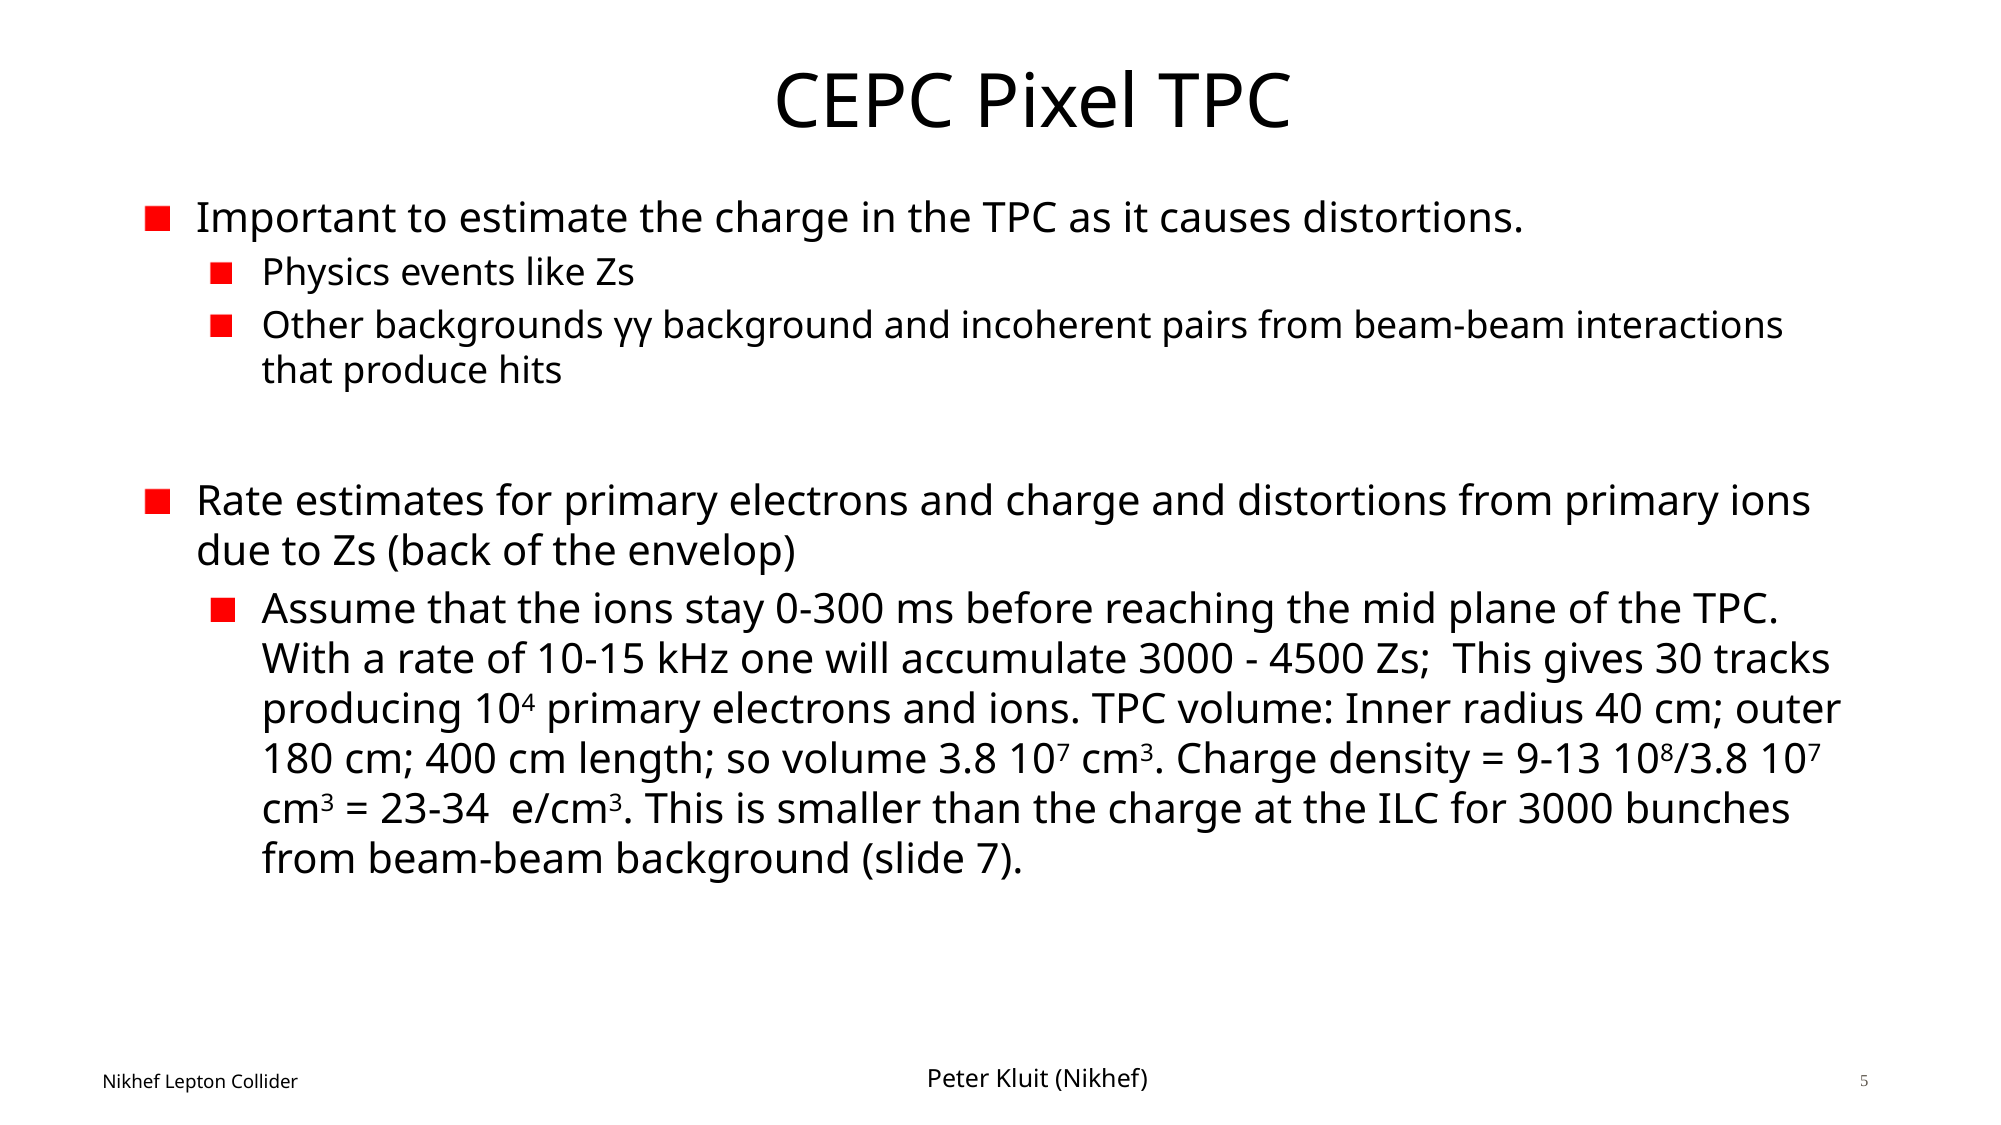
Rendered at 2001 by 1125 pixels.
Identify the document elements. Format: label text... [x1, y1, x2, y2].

picture [205, 309, 232, 337]
title CEPC Pixel TPC [162, 75, 1888, 150]
picture [205, 592, 235, 622]
picture [139, 200, 170, 231]
picture [205, 257, 232, 284]
list Important to estimate the charge in the TPC as it causes distortions. Physics events like Zs Other backgrounds γγ background and incoherent pairs from beam-beam interactions that produce hits Rate estimates for primary electrons and charge and distortions from primary ions due to Zs (back of the envelop) Assume that the ions stay 0-300 ms before reaching the mid plane of the TPC. With a rate of 10-15 kHz one will accumulate 3000 - 4500 Zs; This gives 30 tracks producing 104 primary electrons and ions. TPC volume: Inner radius 40 cm; outer 180 cm; 400 cm length; so volume 3.8 107 cm3. Charge density = 9-13 108/3.8 107 cm3 = 23-34 e/cm3. This is smaller than the charge at the ILC for 3000 bunches from beam-beam background (slide 7). [125, 125, 1863, 1025]
picture [139, 483, 170, 514]
